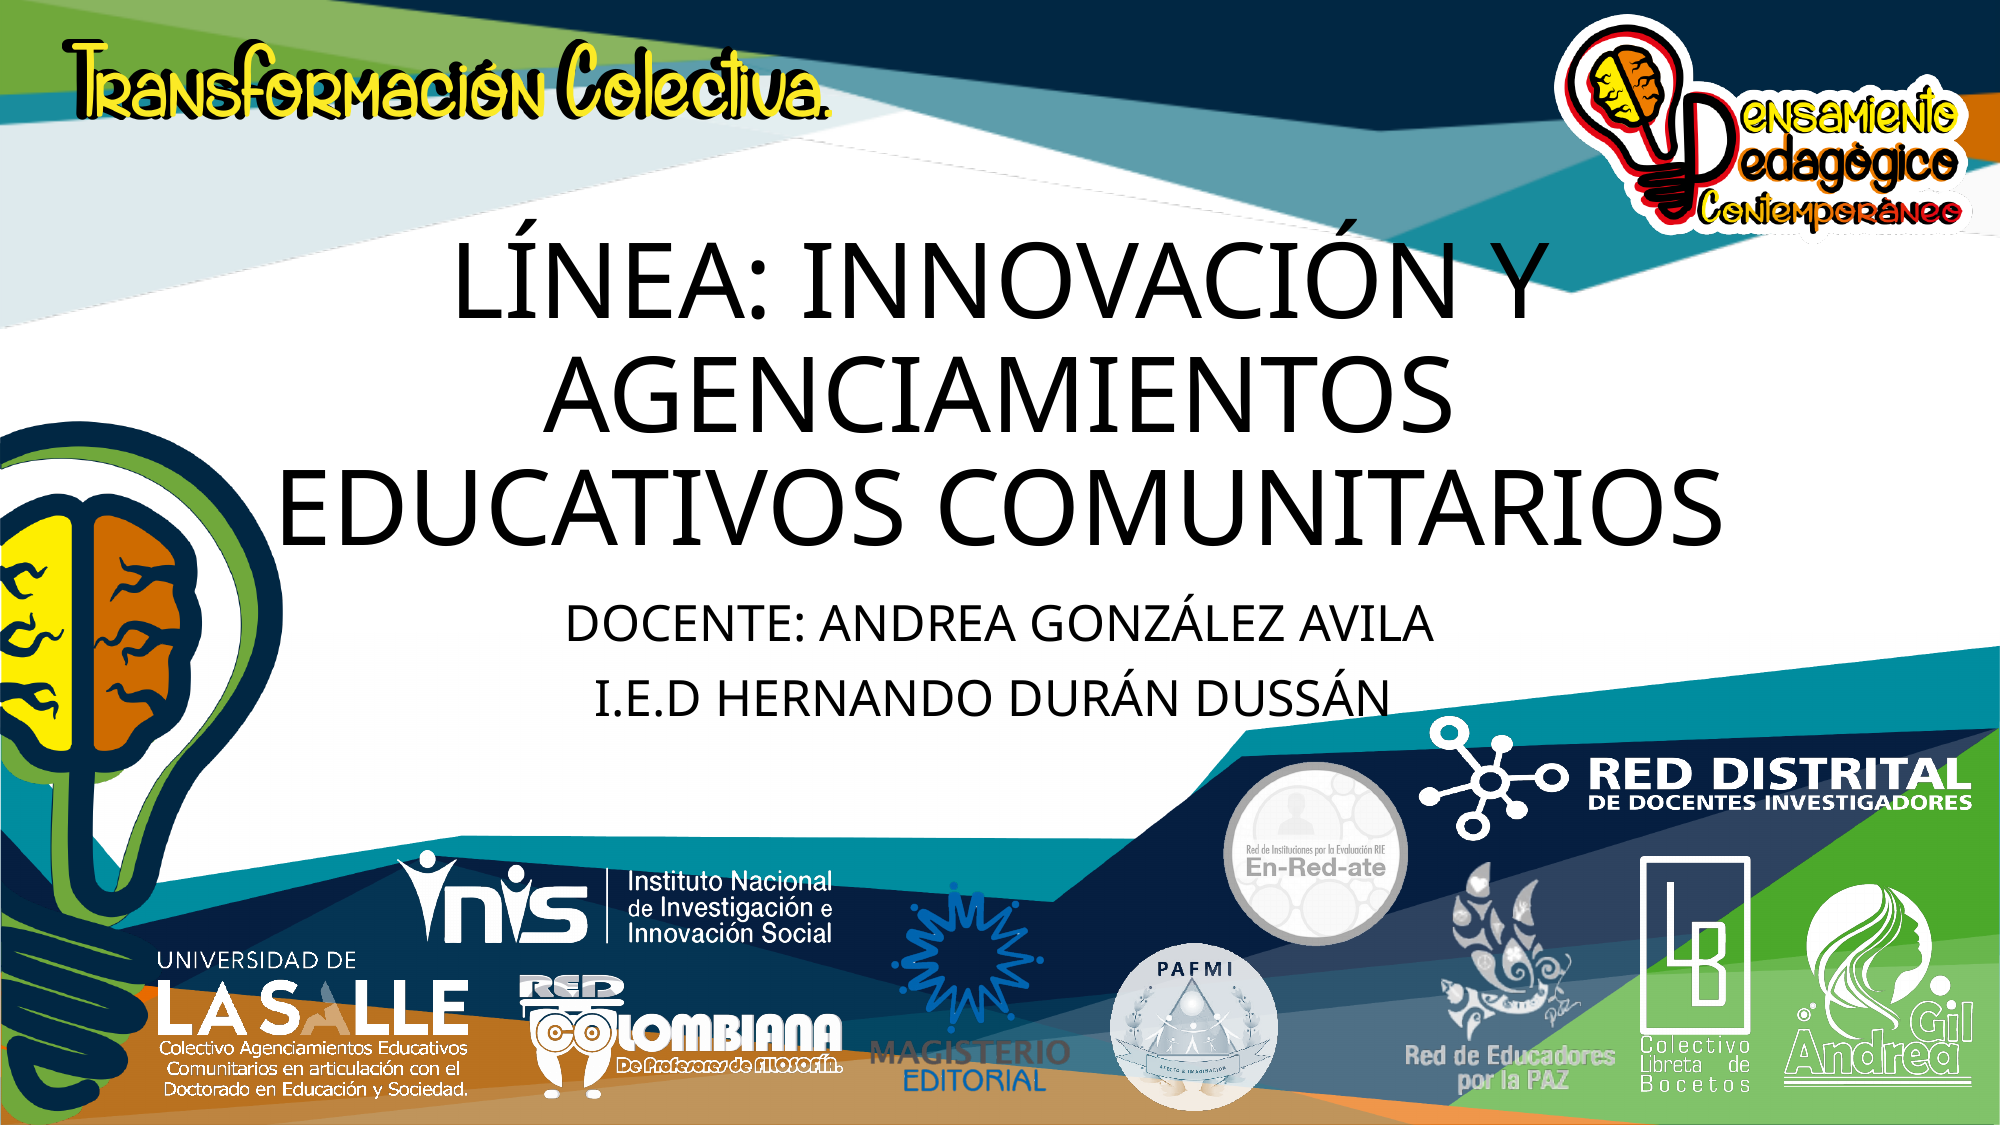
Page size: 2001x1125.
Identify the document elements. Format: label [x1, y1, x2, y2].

picture [62, 38, 833, 120]
text_box [0, 0, 2000, 1125]
picture [1554, 14, 1973, 244]
